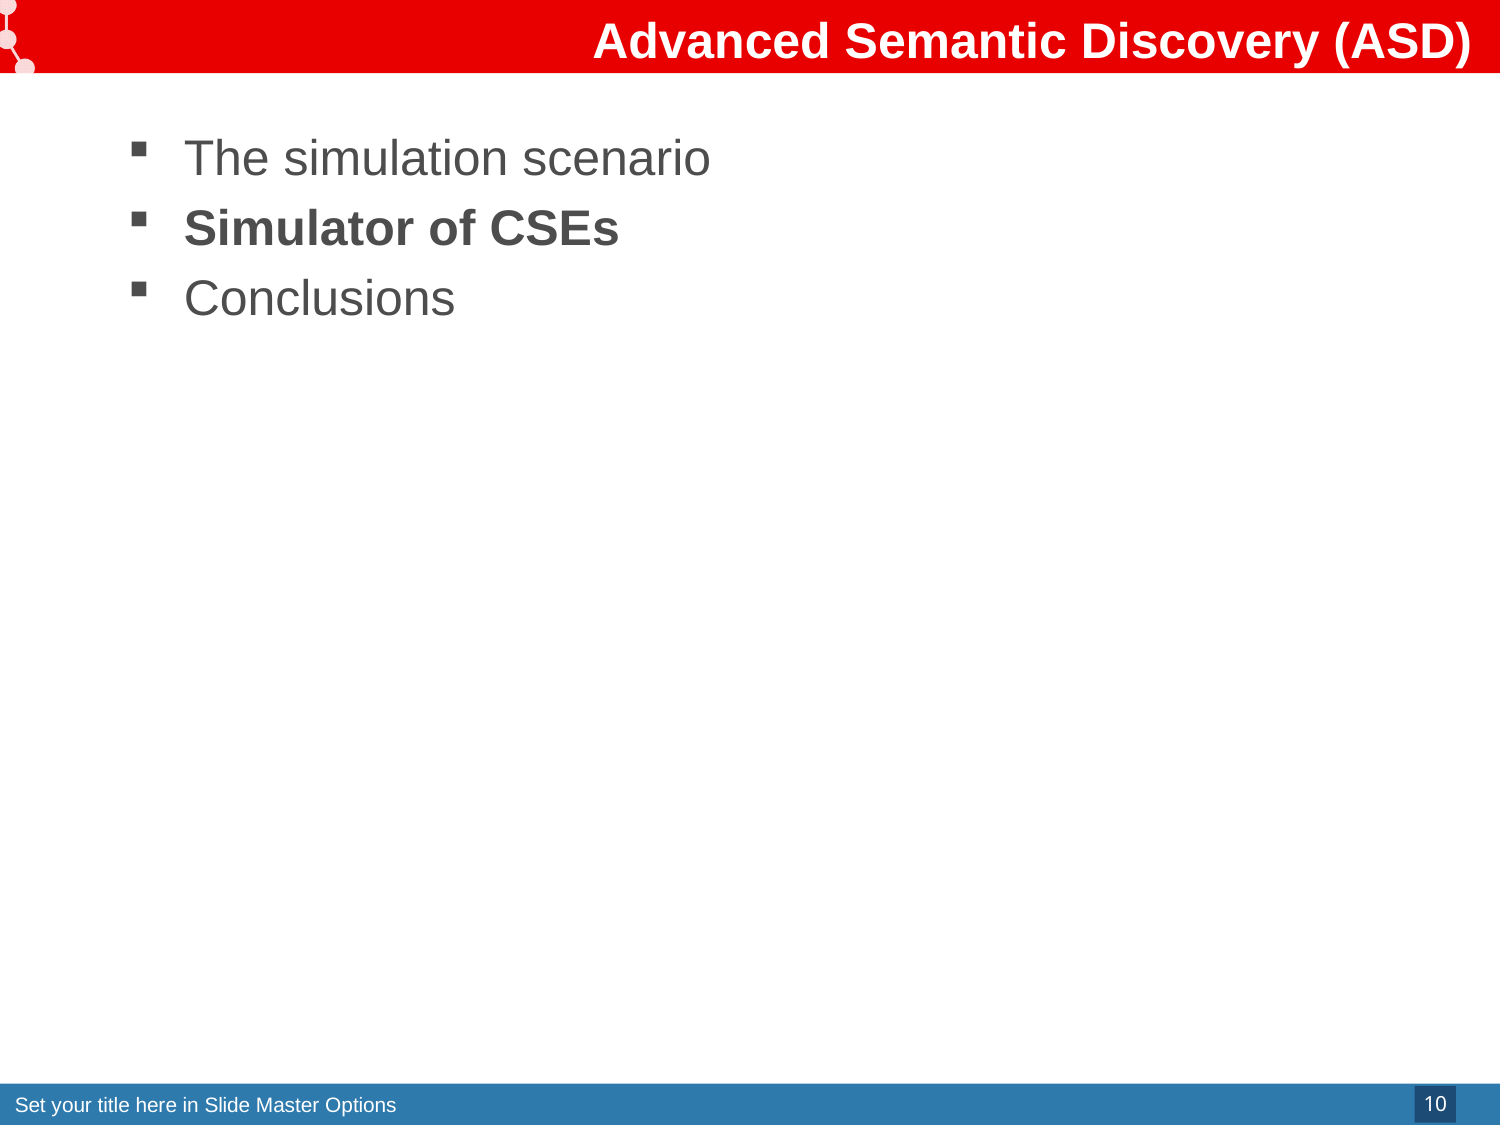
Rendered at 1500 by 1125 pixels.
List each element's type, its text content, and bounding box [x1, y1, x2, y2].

title Advanced Semantic Discovery (ASD) [212, 13, 1488, 64]
slide_number 10 [1414, 1085, 1457, 1123]
list The simulation scenario Simulator of CSEs Conclusions [112, 118, 1388, 1038]
